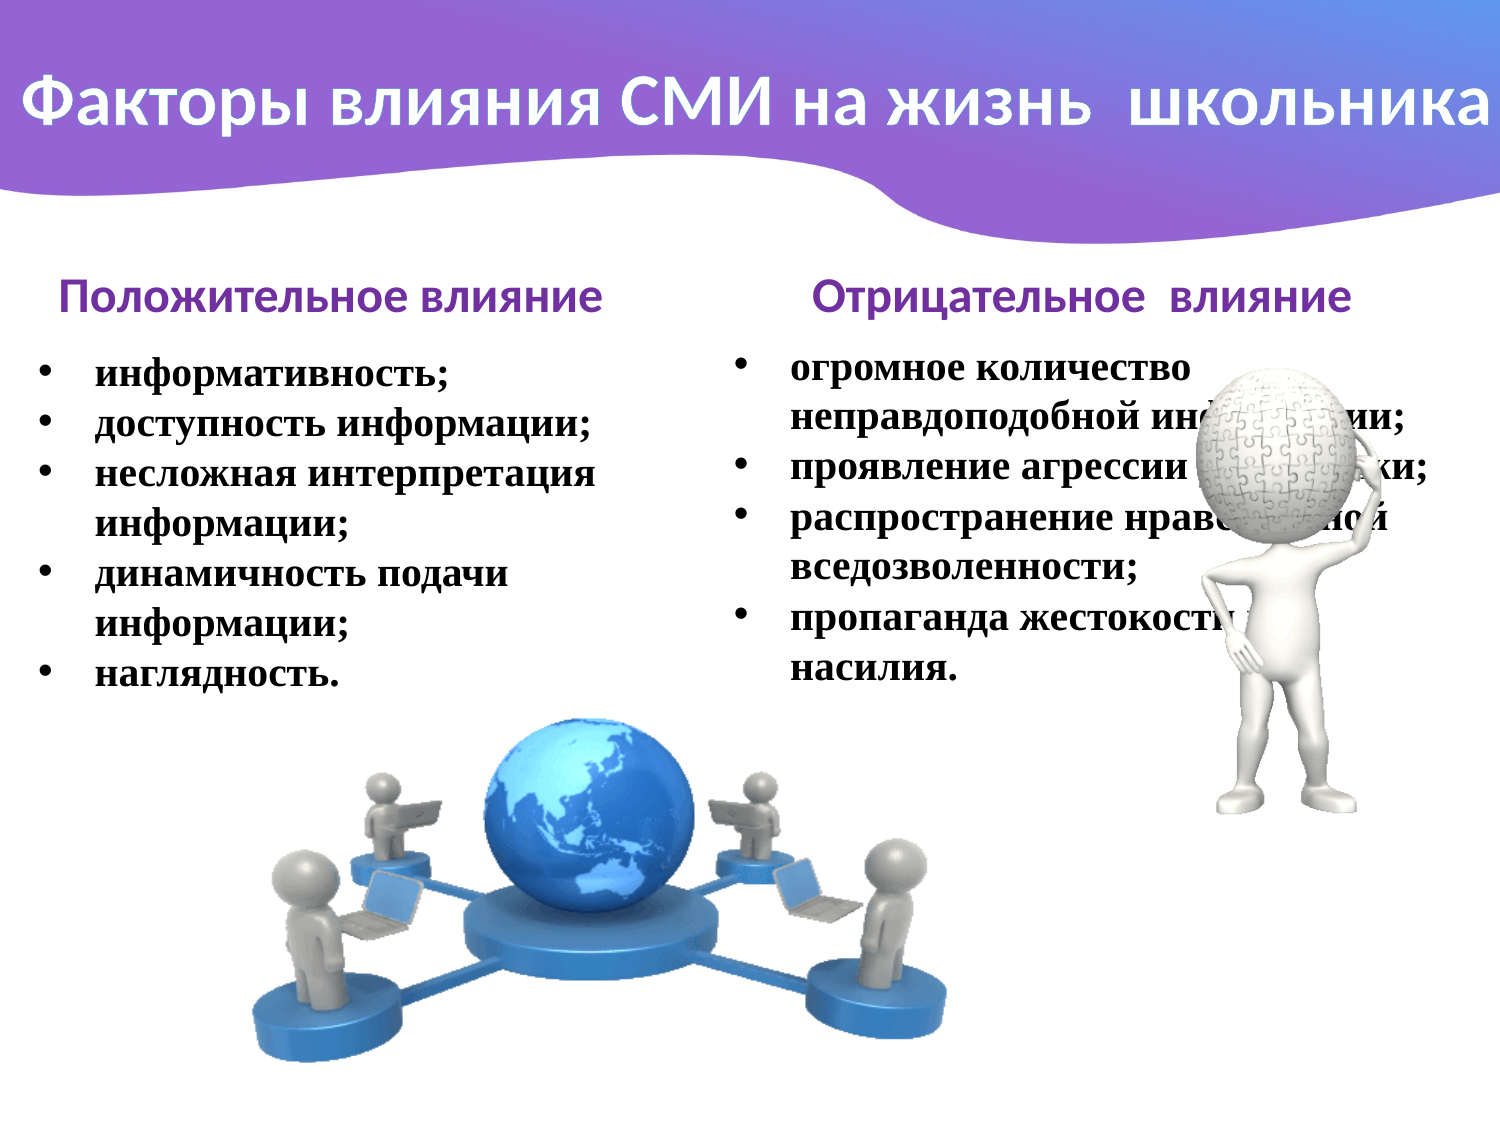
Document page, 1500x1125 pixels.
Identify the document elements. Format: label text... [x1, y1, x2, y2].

text_box огромное количество неправдоподобной информации; проявление агрессии у молодежи; распространение нравственной вседозволенности; пропаганда жестокости и насилия. [719, 330, 1462, 696]
picture [0, 0, 1500, 1125]
text_box информативность; доступность информации; несложная интерпретация информации; динамичность подачи информации; наглядность. [23, 337, 680, 703]
text_box Отрицательное влияние [797, 254, 1379, 330]
text_box Положительное влияние [43, 254, 653, 330]
text_box Факторы влияния СМИ на жизнь школьника [5, 42, 1500, 148]
